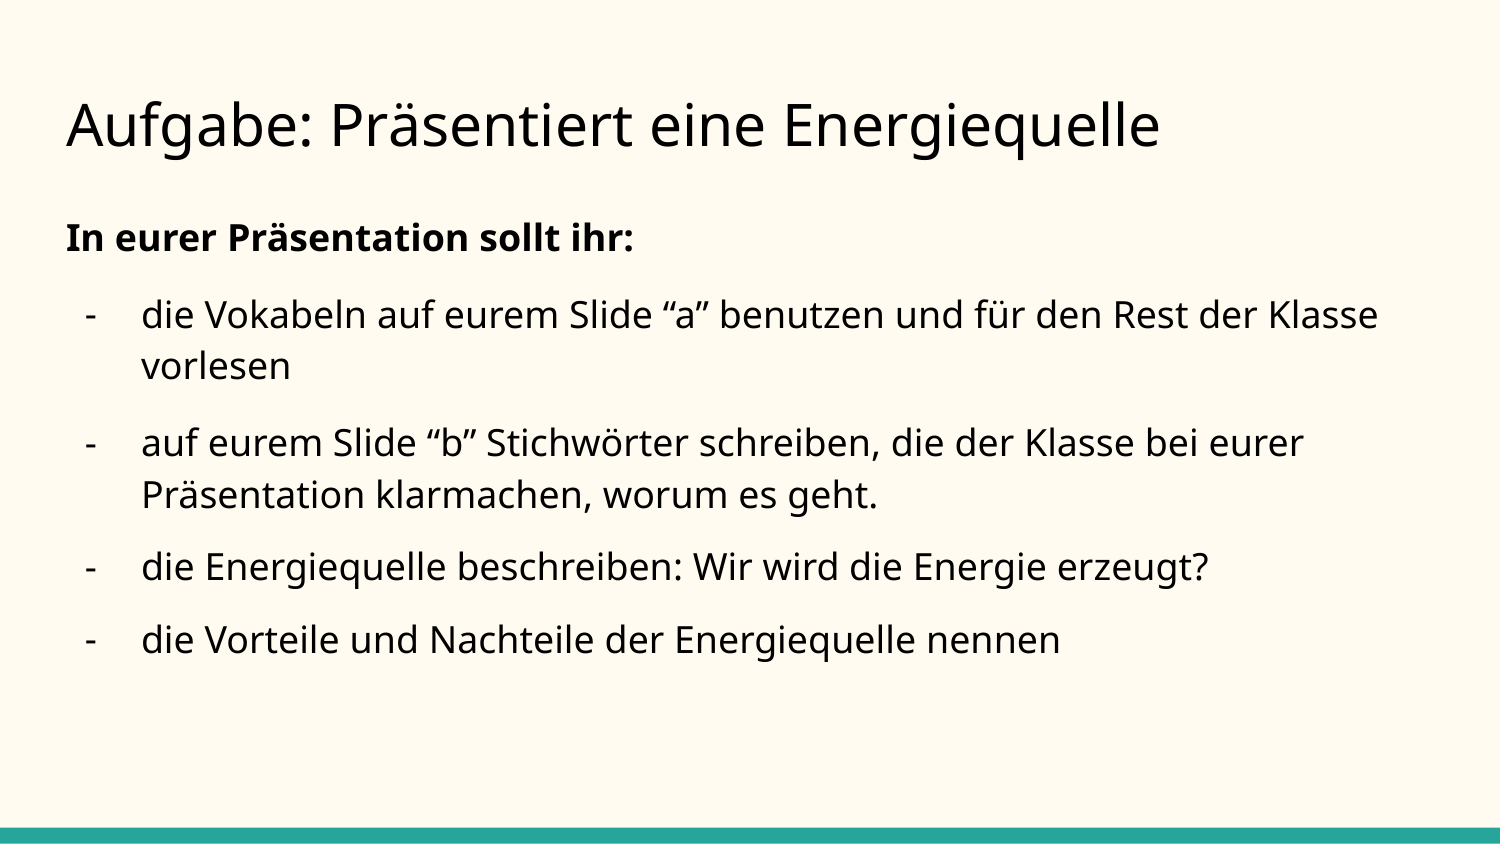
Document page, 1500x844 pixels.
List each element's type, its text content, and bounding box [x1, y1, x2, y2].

list In eurer Präsentation sollt ihr: die Vokabeln auf eurem Slide “a” benutzen und für den Rest der Klasse vorlesen auf eurem Slide “b” Stichwörter schreiben, die der Klasse bei eurer Präsentation klarmachen, worum es geht. die Energiequelle beschreiben: Wir wird die Energie erzeugt? die Vorteile und Nachteile der Energiequelle nennen [51, 192, 1449, 750]
title Aufgabe: Präsentiert eine Energiequelle [51, 72, 1449, 174]
